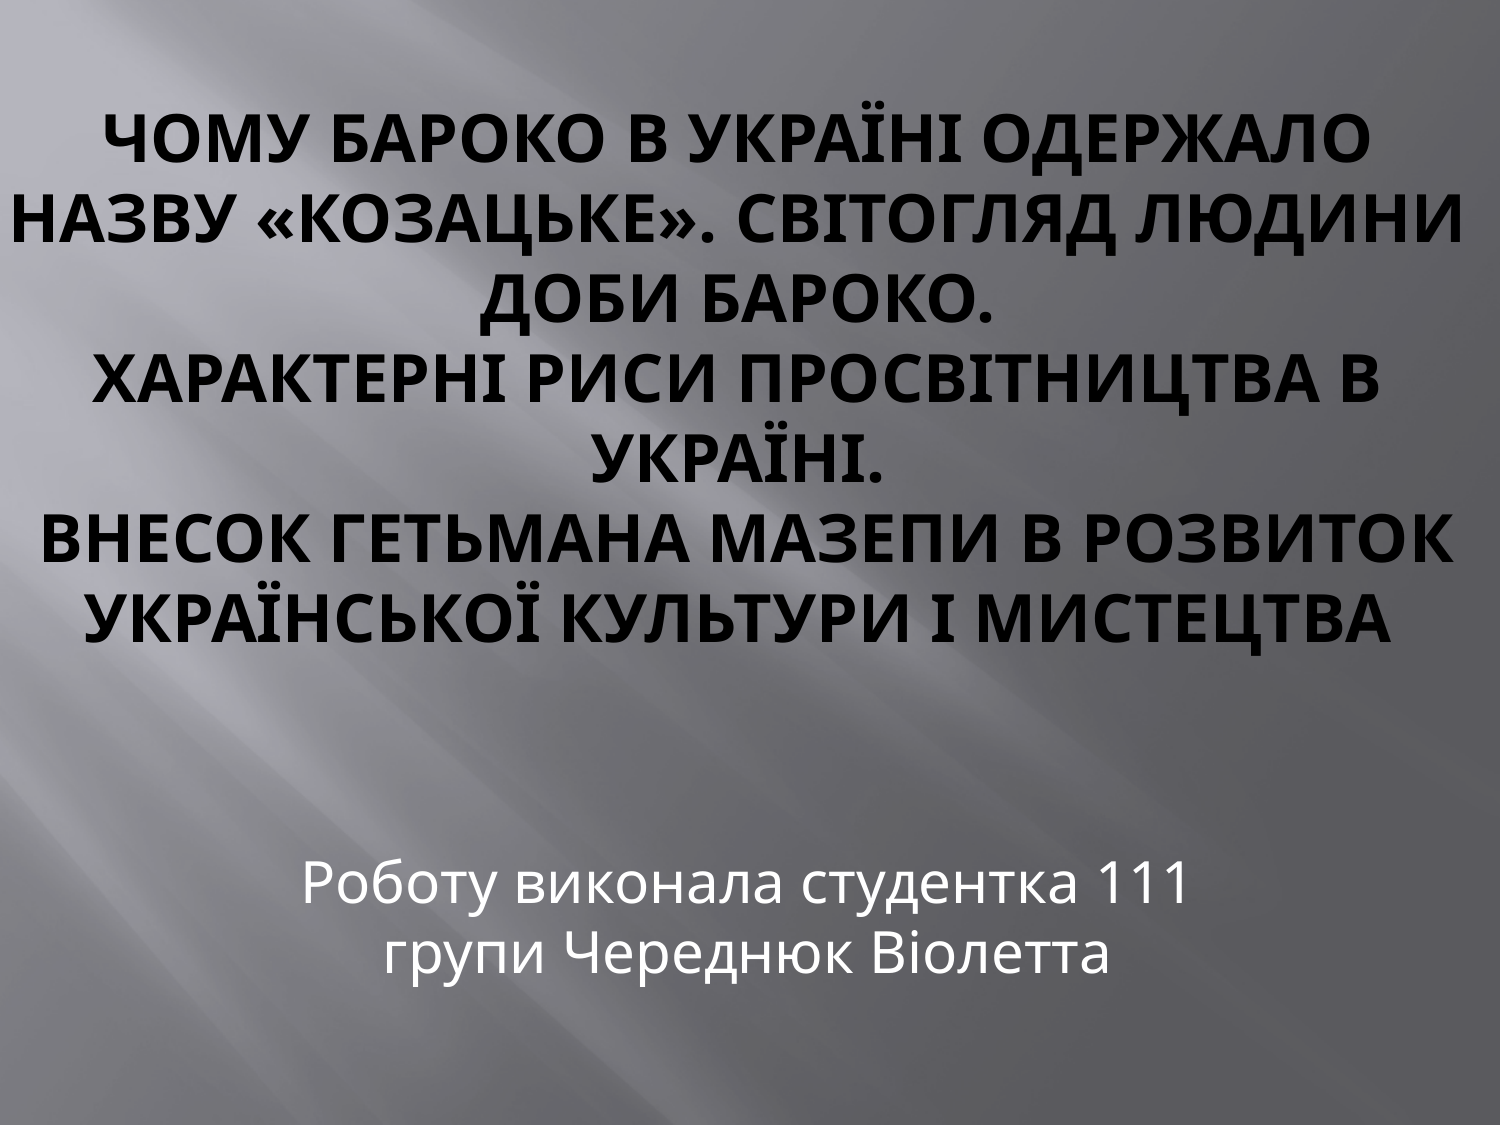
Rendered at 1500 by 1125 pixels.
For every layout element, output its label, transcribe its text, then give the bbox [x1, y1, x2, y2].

subtitle Роботу виконала студентка 111 групи Череднюк Віолетта [222, 837, 1273, 1125]
title Чому бароко в Україні одержало назву «козацьке». Світогляд людини доби бароко. Характерні риси Просвітництва в Україні. внесок гетьмана Мазепи в розвиток української культури і мистецтва [0, 316, 1477, 736]
